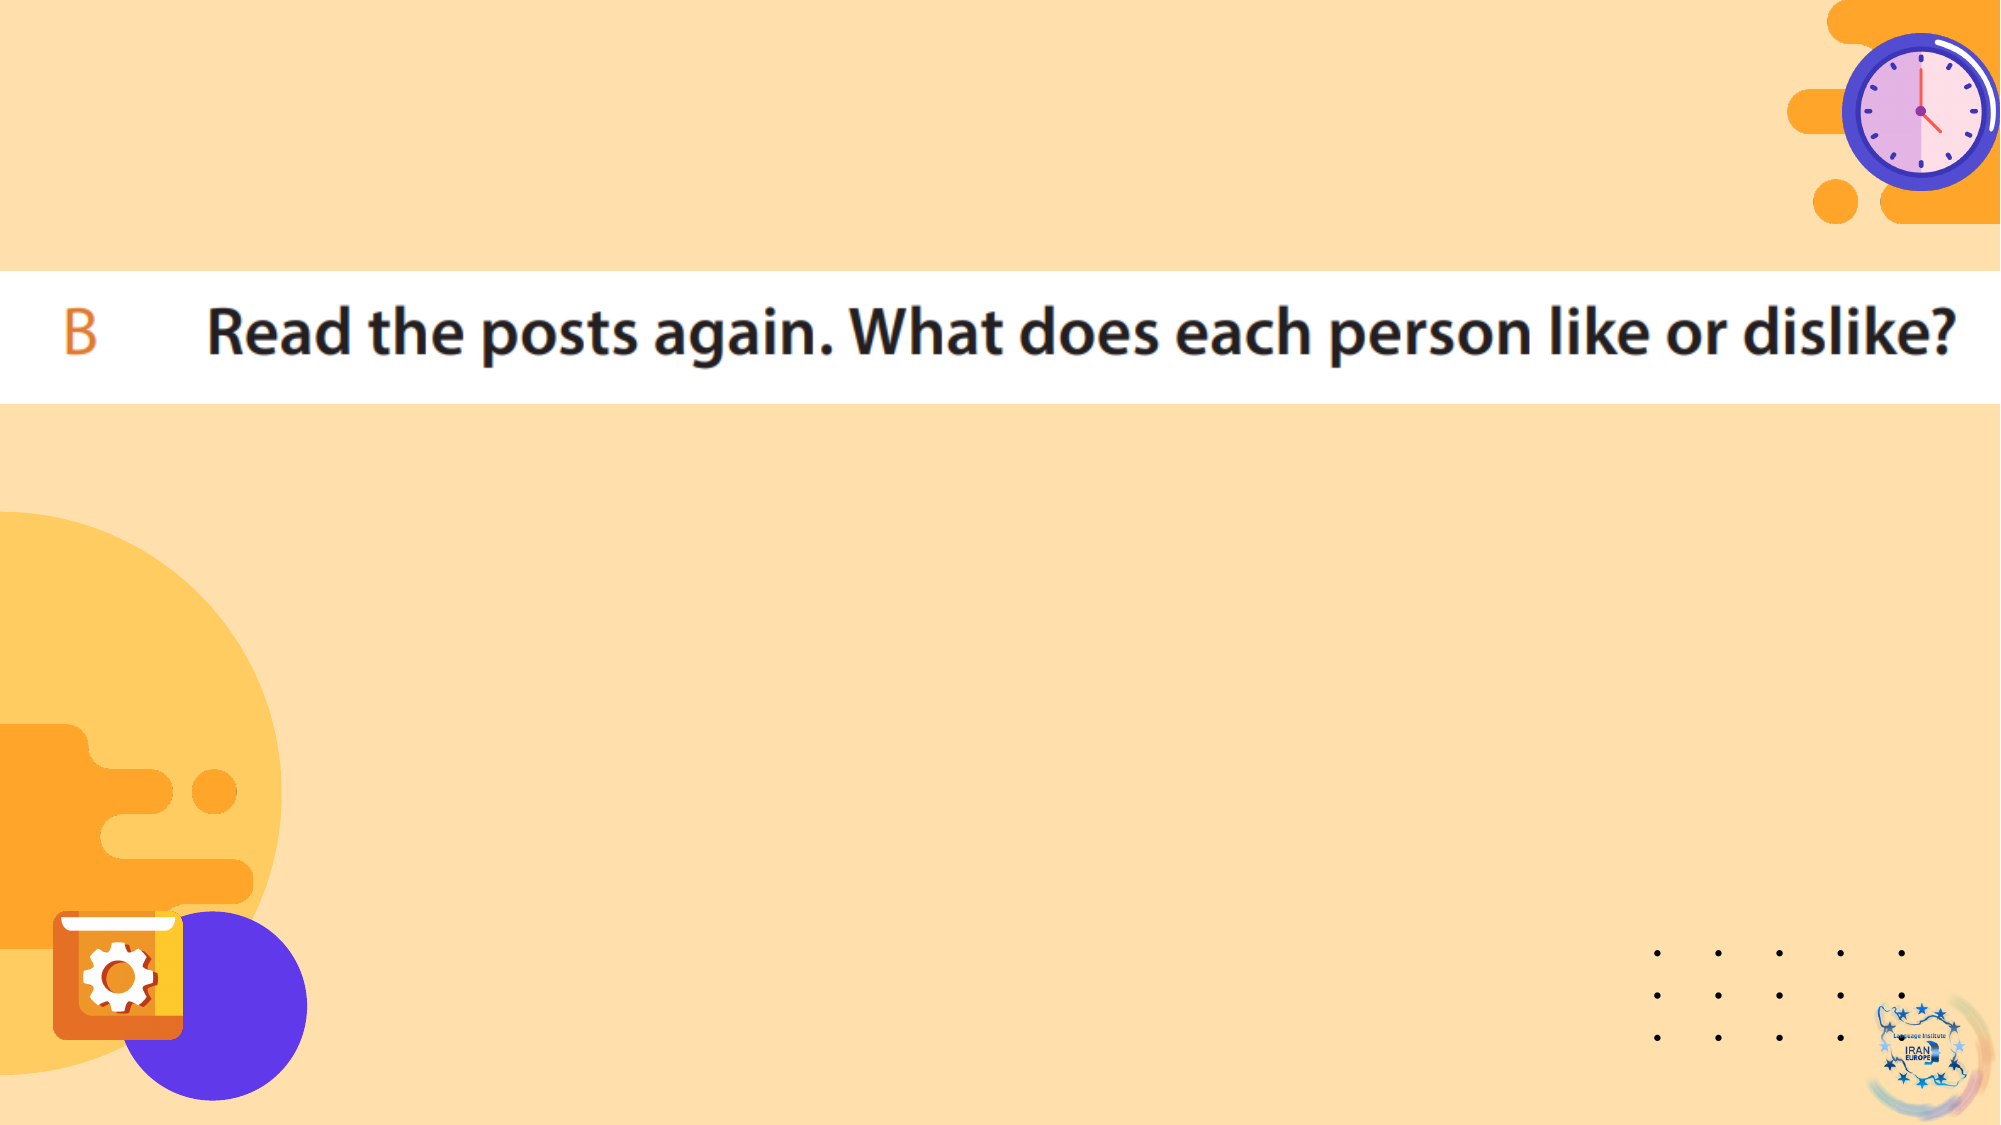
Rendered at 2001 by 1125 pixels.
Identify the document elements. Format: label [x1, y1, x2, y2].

picture [1787, 0, 2000, 224]
picture [1654, 950, 2000, 1125]
picture [0, 724, 254, 1040]
picture [0, 271, 2000, 404]
